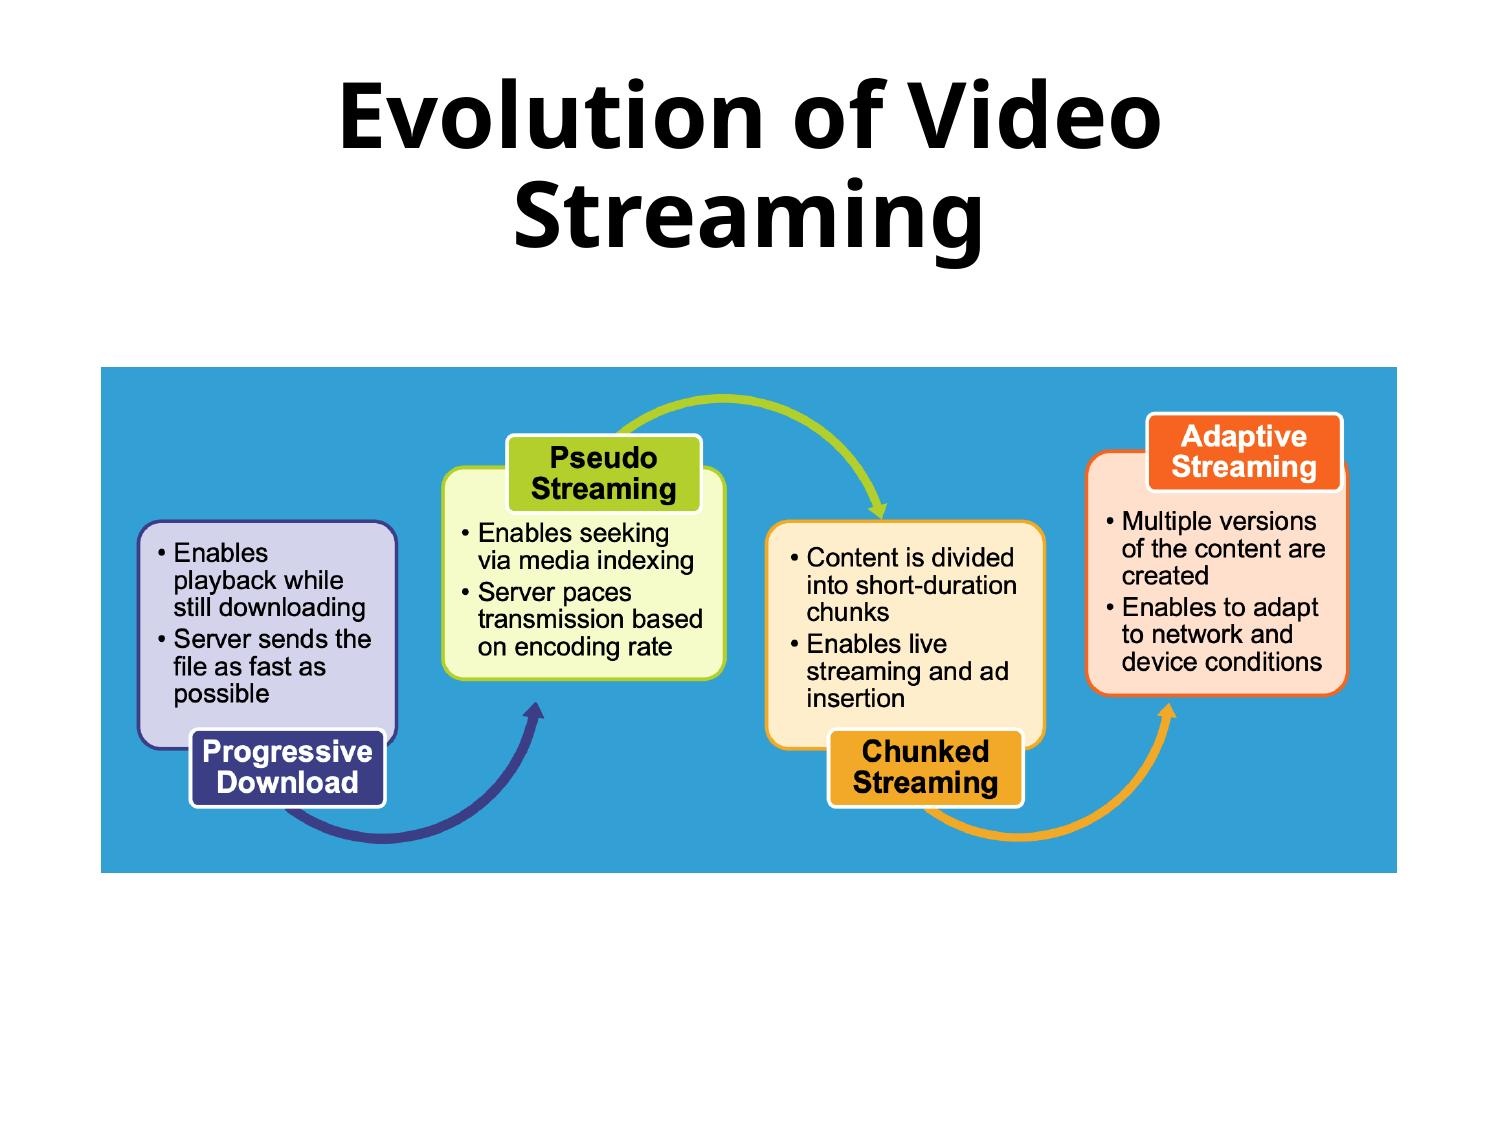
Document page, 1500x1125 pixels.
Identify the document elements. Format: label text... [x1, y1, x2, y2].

title Evolution of Video Streaming [103, 59, 1397, 278]
picture [101, 367, 1397, 873]
